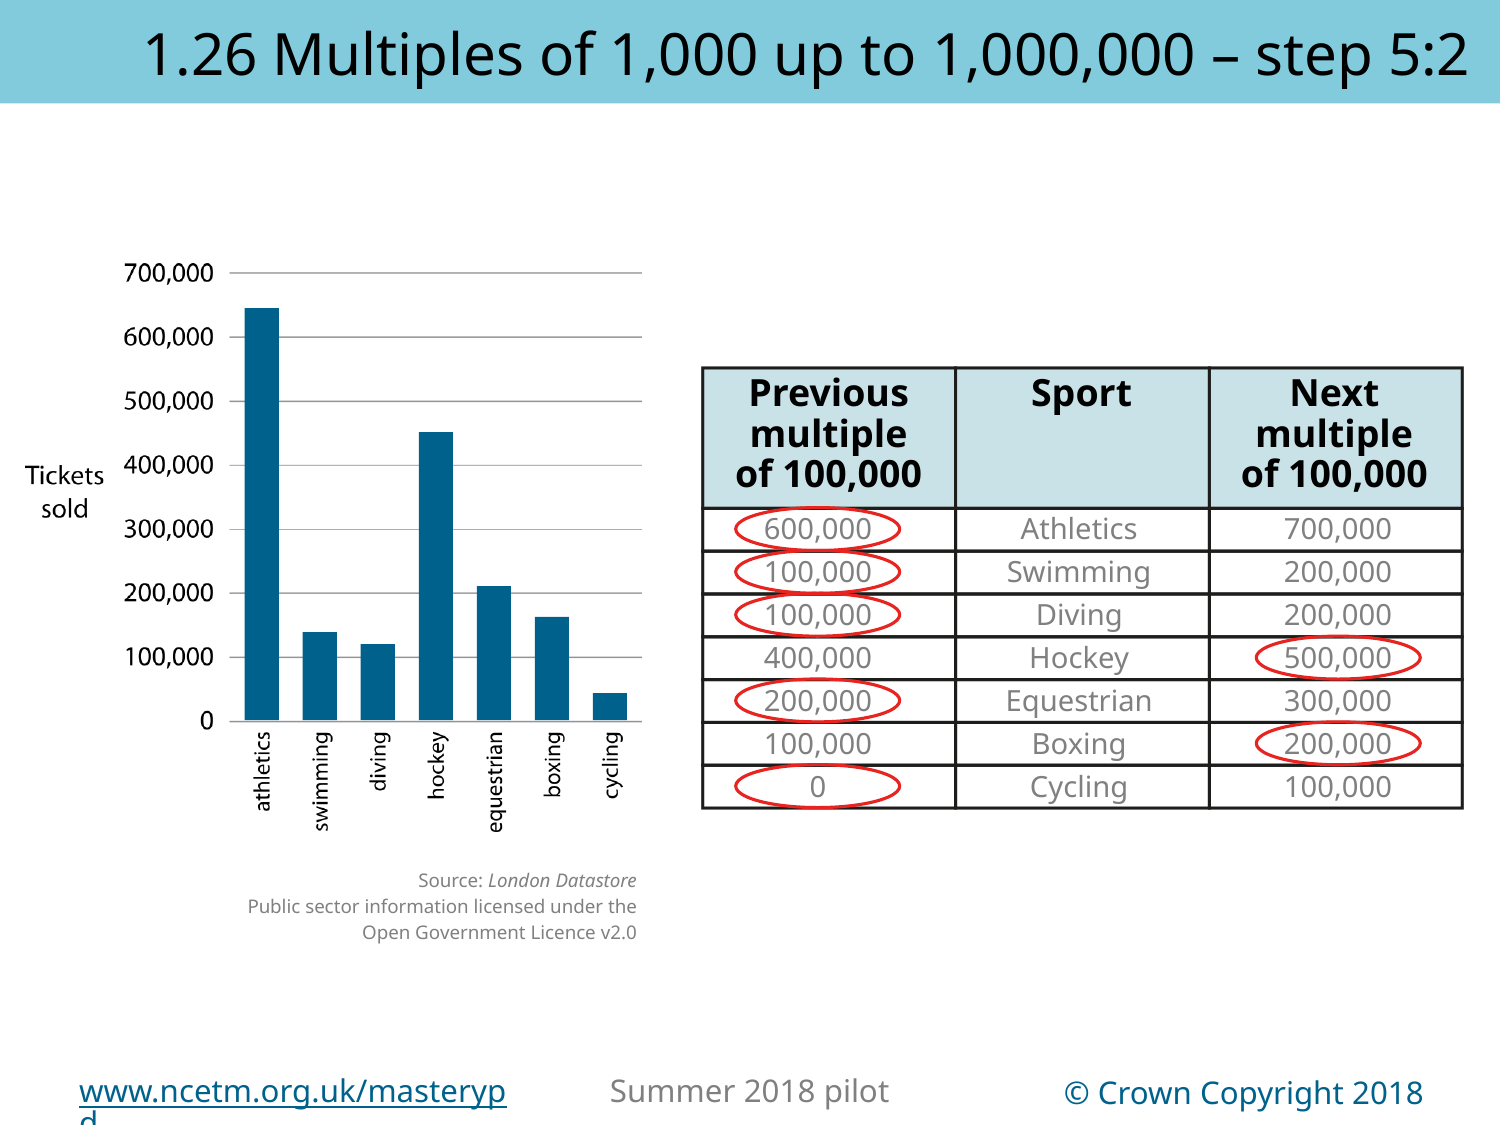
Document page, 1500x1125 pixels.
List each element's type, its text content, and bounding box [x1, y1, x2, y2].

list 1.26 Multiples of 1,000 up to 1,000,000 – step 5:2 [0, 0, 1500, 104]
picture [25, 263, 642, 832]
text_box Source: London Datastore Public sector information licensed under the Open Government Licence v2.0 [232, 861, 652, 952]
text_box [687, 358, 1477, 818]
